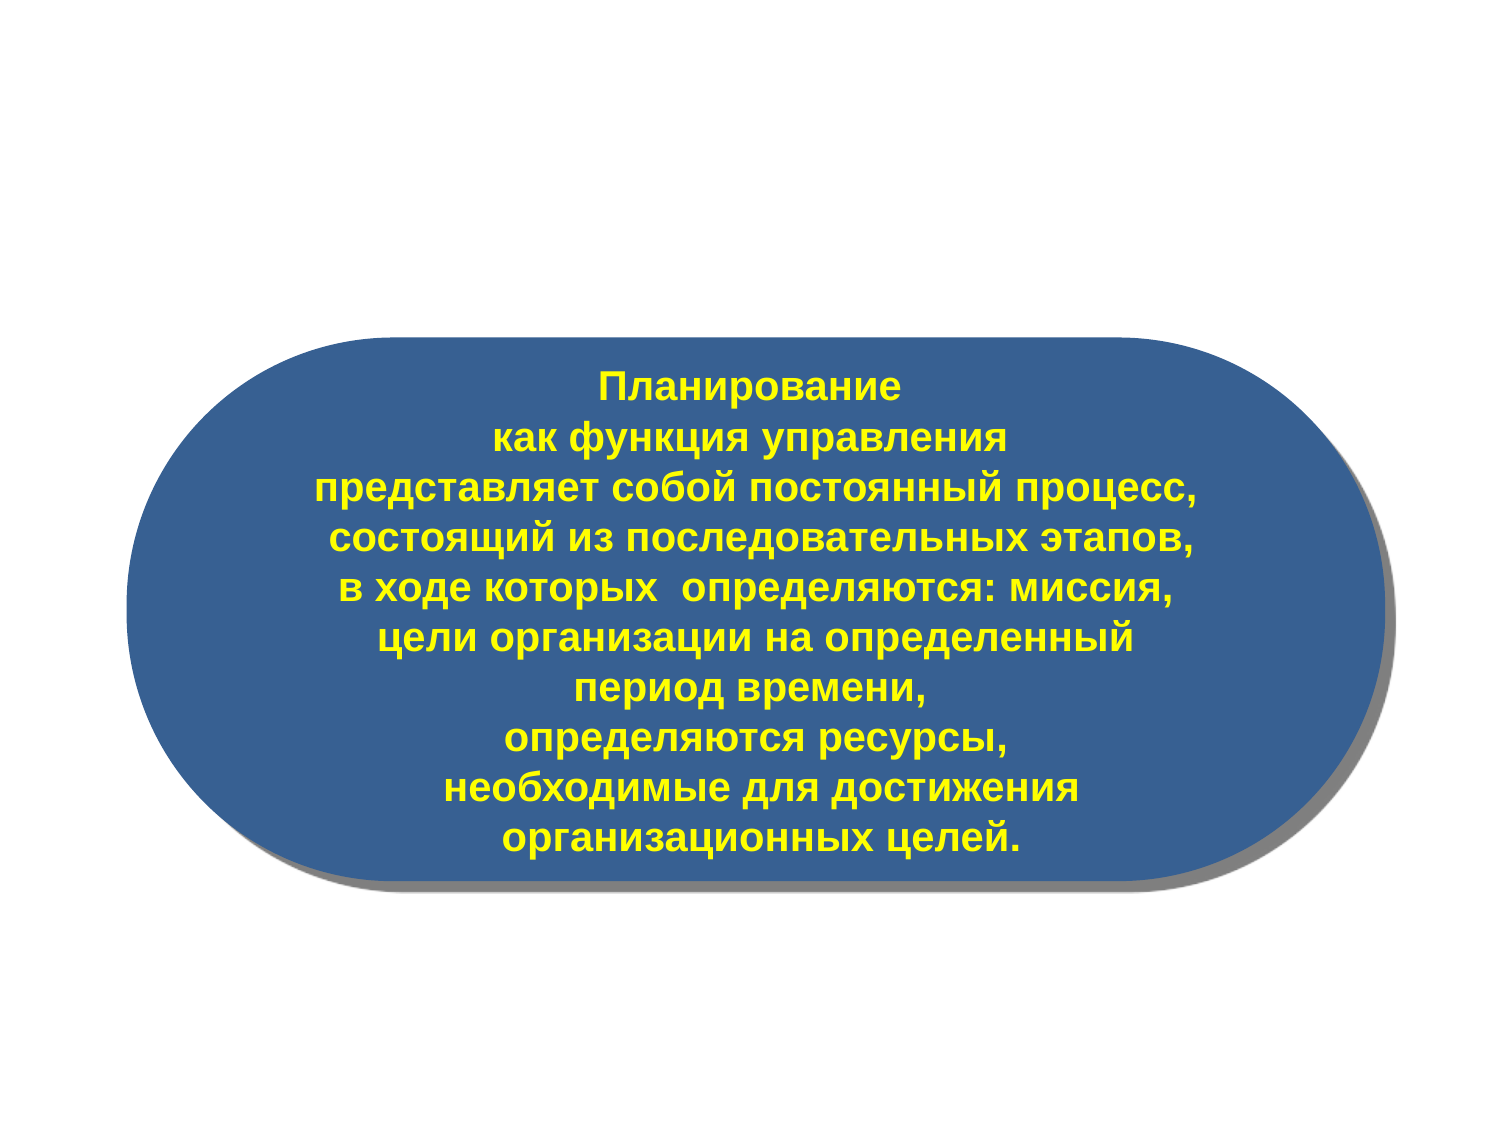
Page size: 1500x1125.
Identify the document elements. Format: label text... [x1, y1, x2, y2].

text_box Планирование как функция управления представляет собой постоянный процесс, состоящий из последовательных этапов, в ходе которых определяются: миссия, цели организации на определенный период времени, определяются ресурсы, необходимые для достижения организационных целей. [128, 339, 1383, 879]
